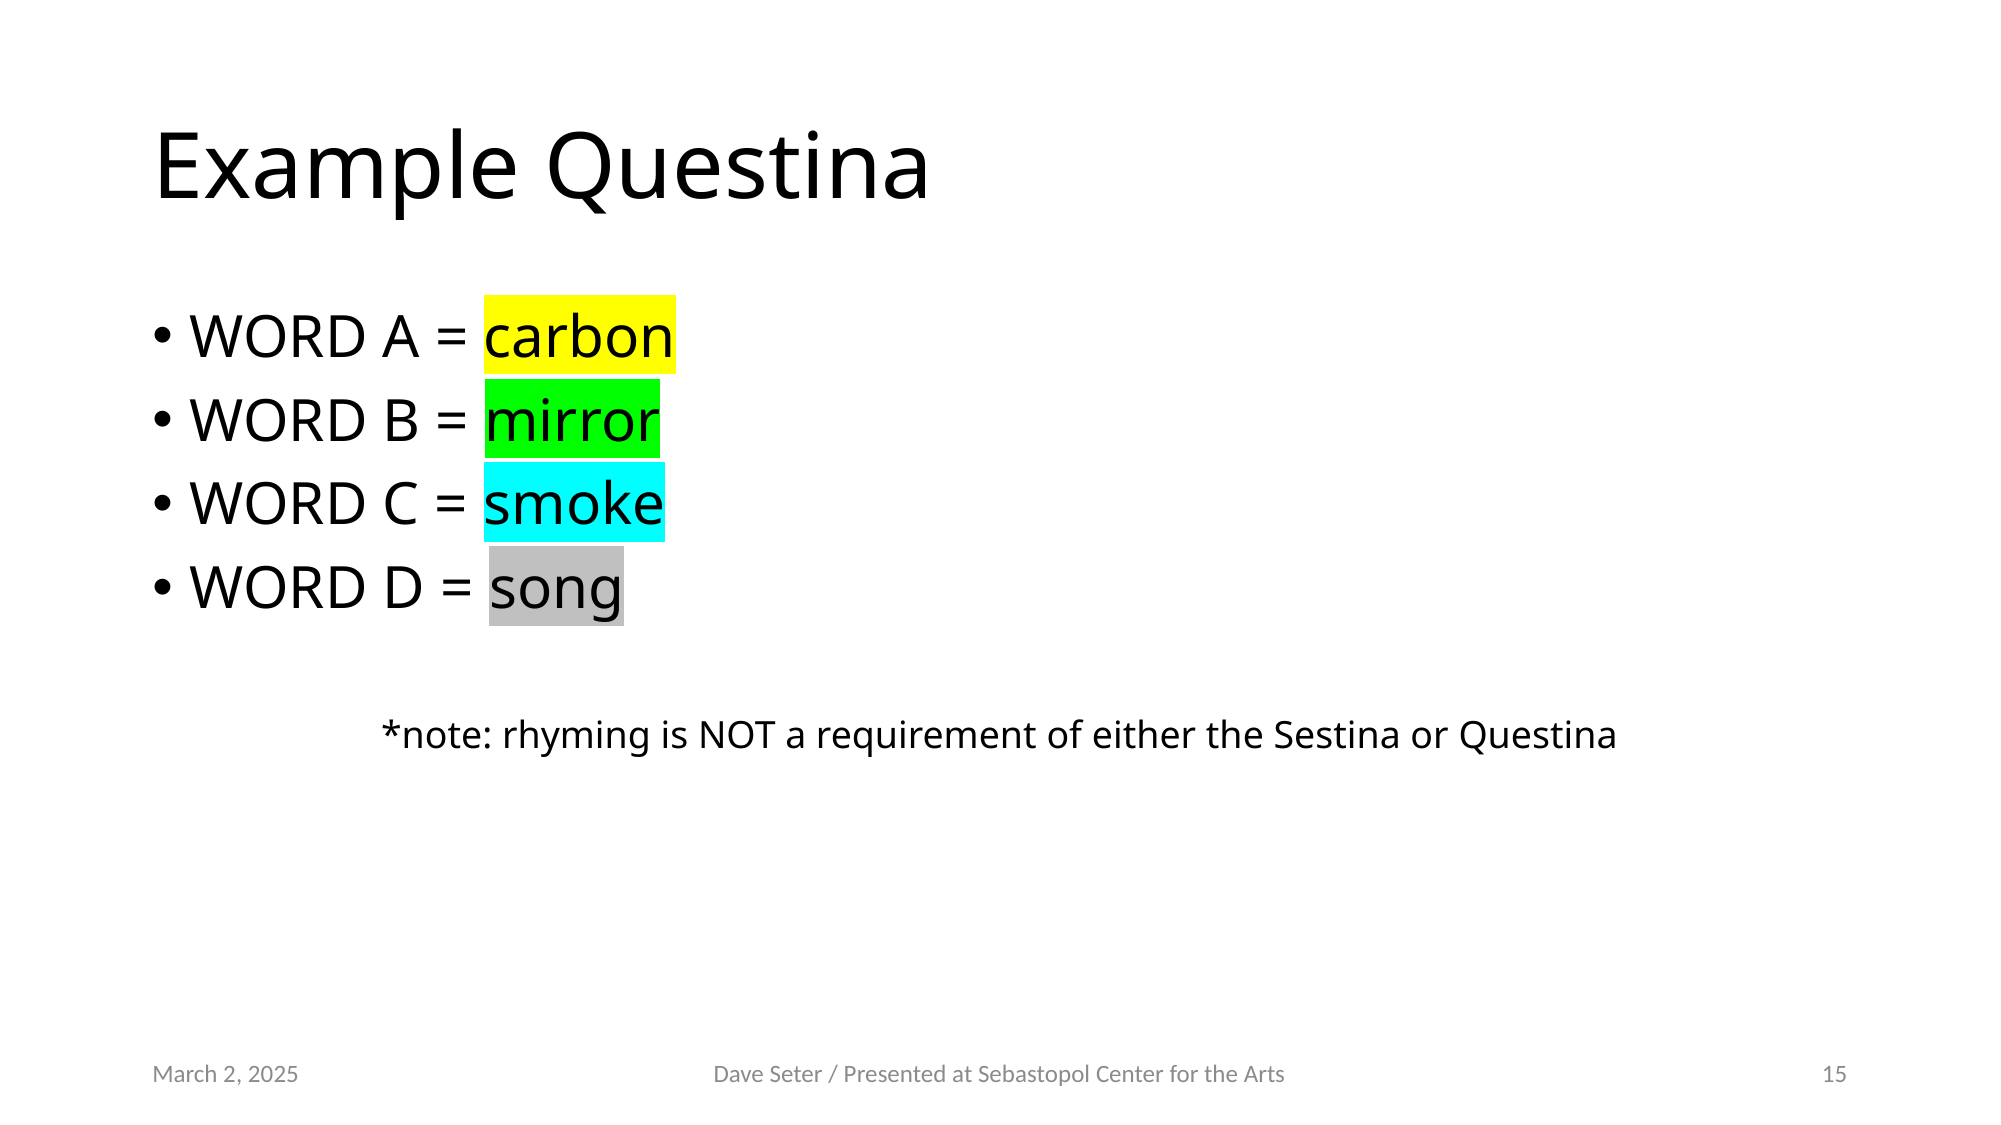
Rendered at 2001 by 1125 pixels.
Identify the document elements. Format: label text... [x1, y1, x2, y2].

slide_number 15 [1412, 1042, 1863, 1103]
title Example Questina [137, 59, 1863, 278]
list WORD A = carbon WORD B = mirror WORD C = smoke WORD D = song [137, 299, 1863, 1014]
footer Dave Seter / Presented at Sebastopol Center for the Arts [662, 1042, 1338, 1103]
text_box *note: rhyming is NOT a requirement of either the Sestina or Questina [366, 703, 1634, 764]
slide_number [137, 1042, 588, 1103]
